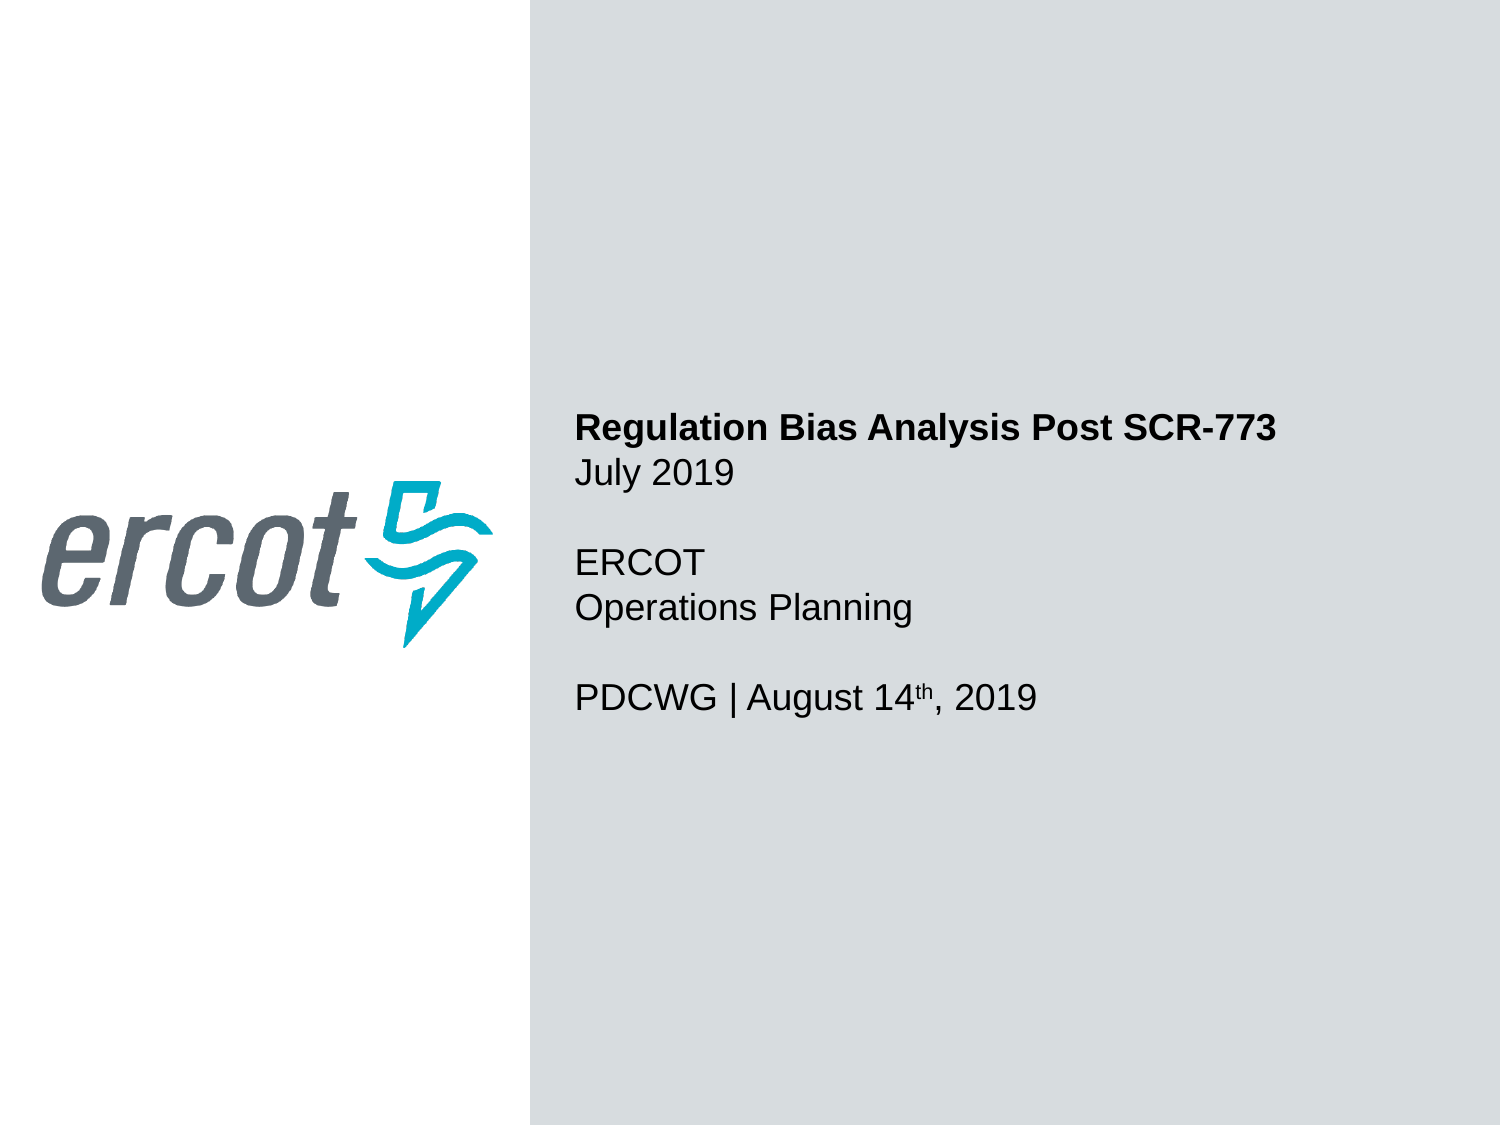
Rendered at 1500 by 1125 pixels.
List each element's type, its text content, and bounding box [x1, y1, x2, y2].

picture [32, 471, 501, 654]
text_box Regulation Bias Analysis Post SCR-773 July 2019 ERCOT Operations Planning PDCWG | August 14th, 2019 [559, 395, 1486, 726]
